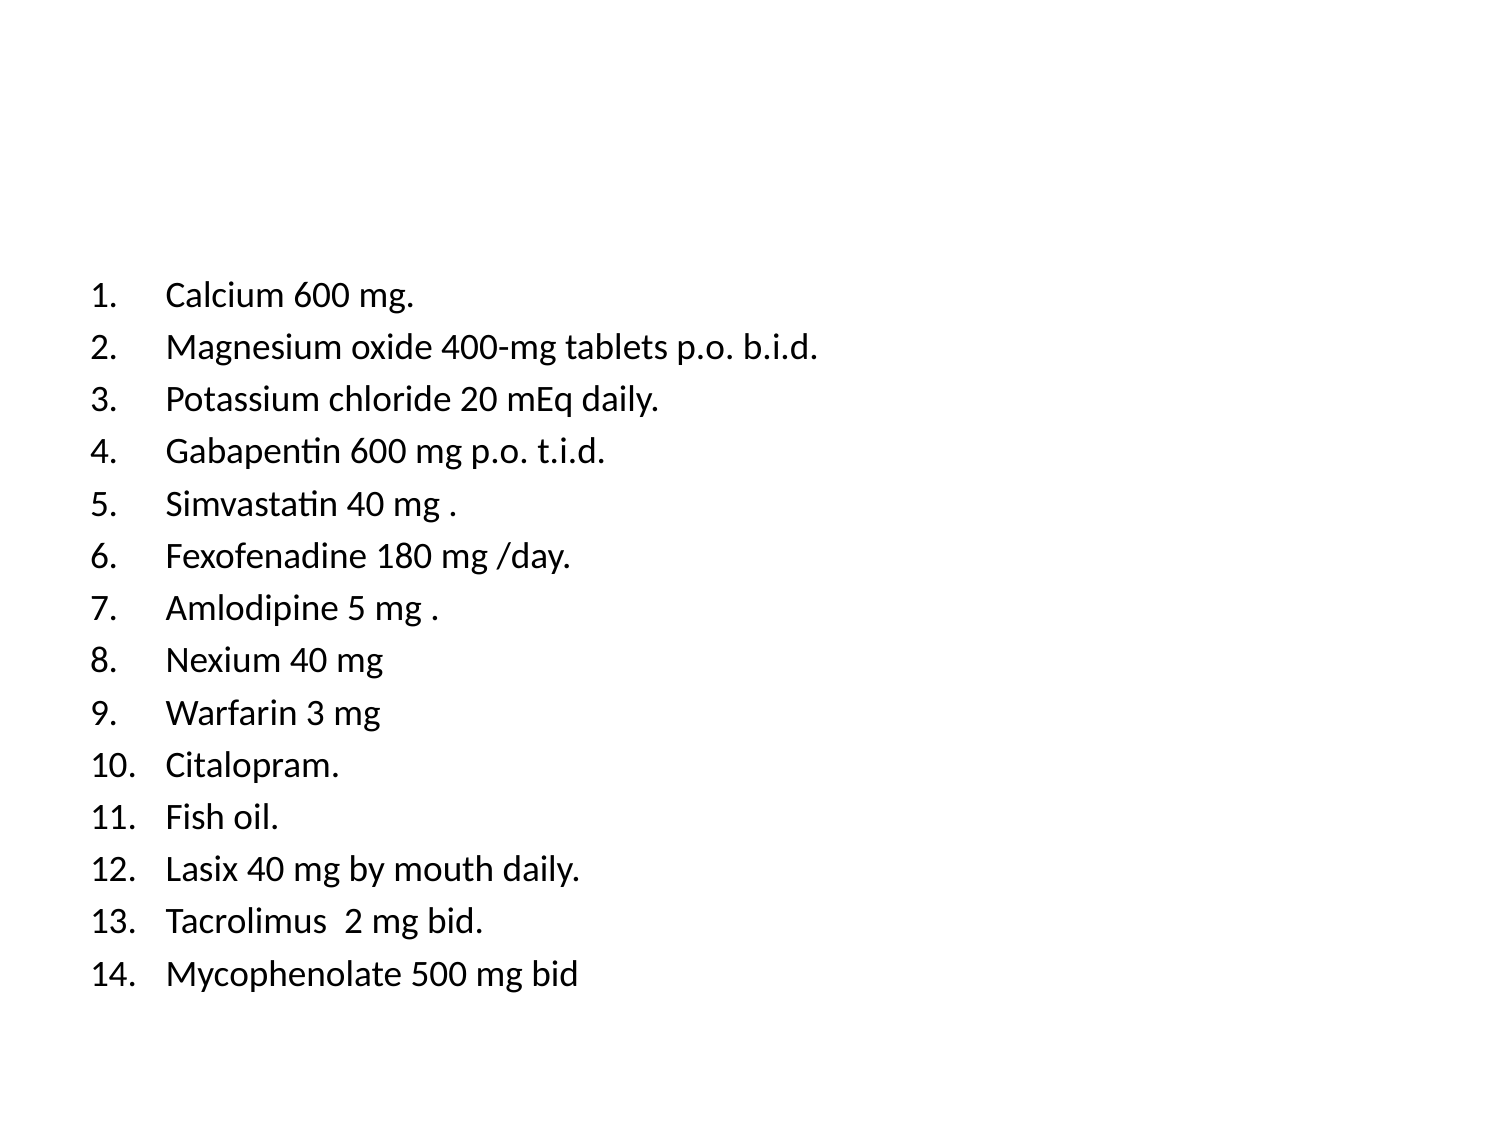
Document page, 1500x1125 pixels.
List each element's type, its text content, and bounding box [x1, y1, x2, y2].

list Calcium 600 mg. Magnesium oxide 400-mg tablets p.o. b.i.d. Potassium chloride 20 mEq daily. Gabapentin 600 mg p.o. t.i.d. Simvastatin 40 mg . Fexofenadine 180 mg /day. Amlodipine 5 mg . Nexium 40 mg Warfarin 3 mg Citalopram. Fish oil. Lasix 40 mg by mouth daily. Tacrolimus 2 mg bid. Mycophenolate 500 mg bid [75, 262, 1425, 1005]
